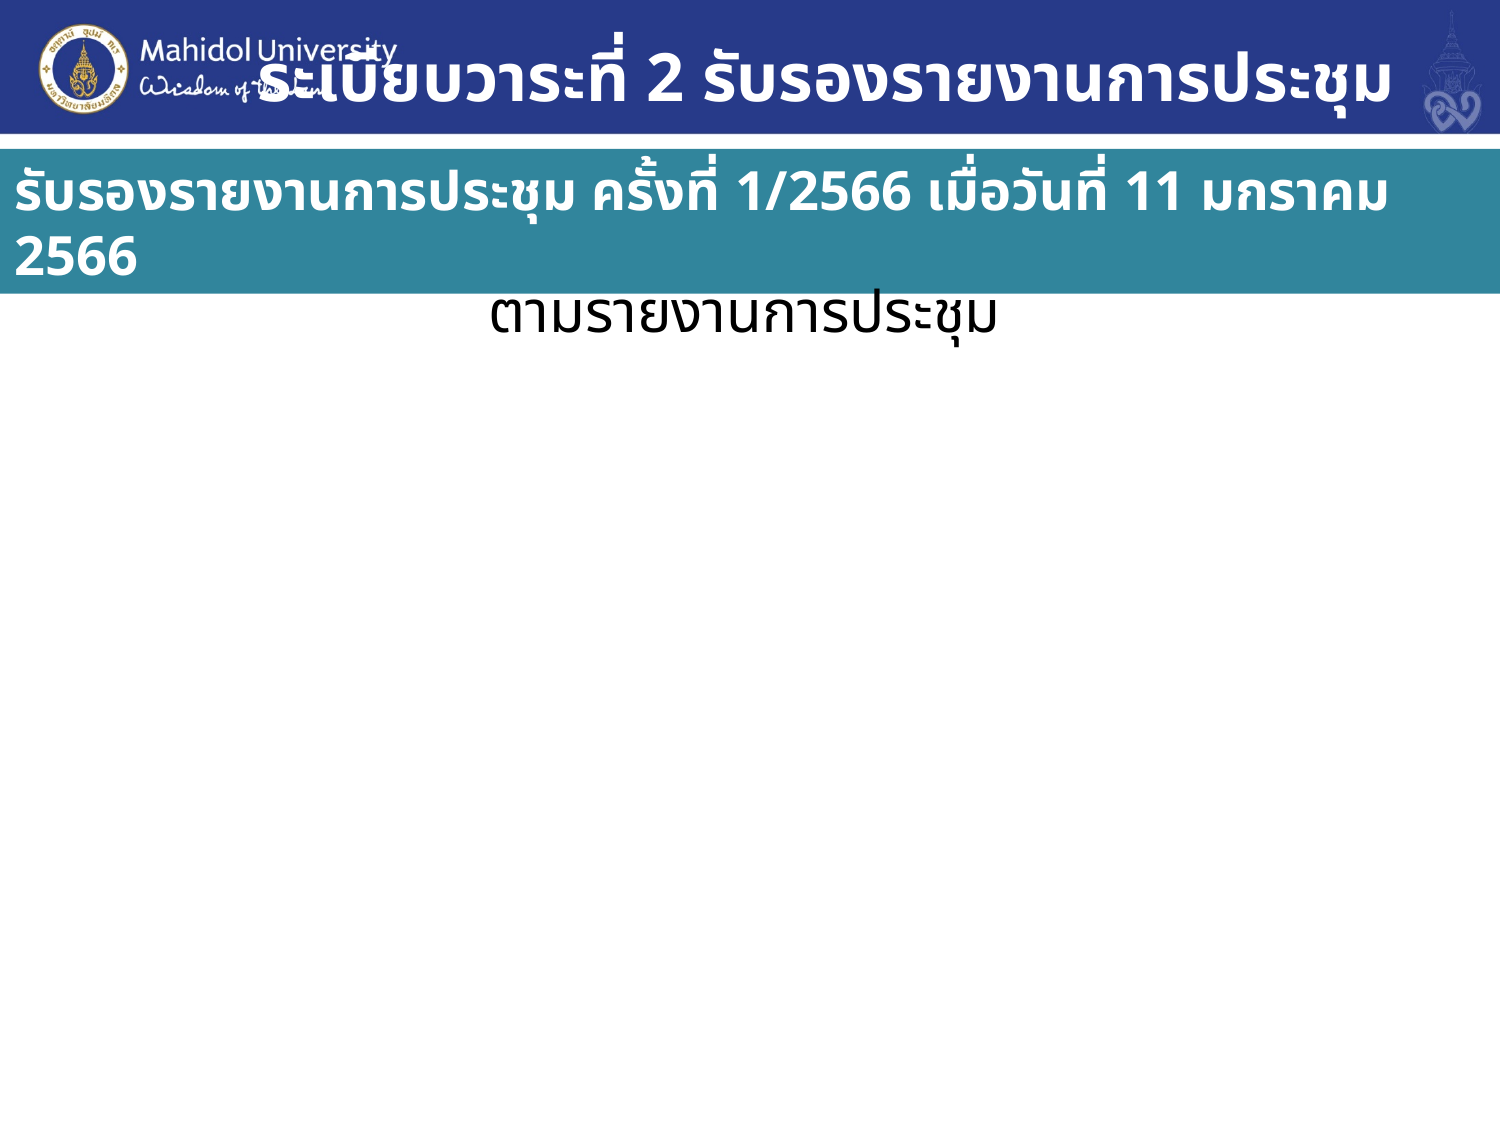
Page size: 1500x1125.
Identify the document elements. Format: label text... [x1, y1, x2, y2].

title ระเบียบวาระที่ 2 รับรองรายงานการประชุม [0, 23, 1411, 126]
picture [0, 296, 1500, 1125]
text_box รับรองรายงานการประชุม ครั้งที่ 1/2566 เมื่อวันที่ 11 มกราคม 2566 [0, 147, 1500, 296]
picture [0, 0, 1500, 147]
text_box ตามรายงานการประชุม [2, 267, 1500, 352]
